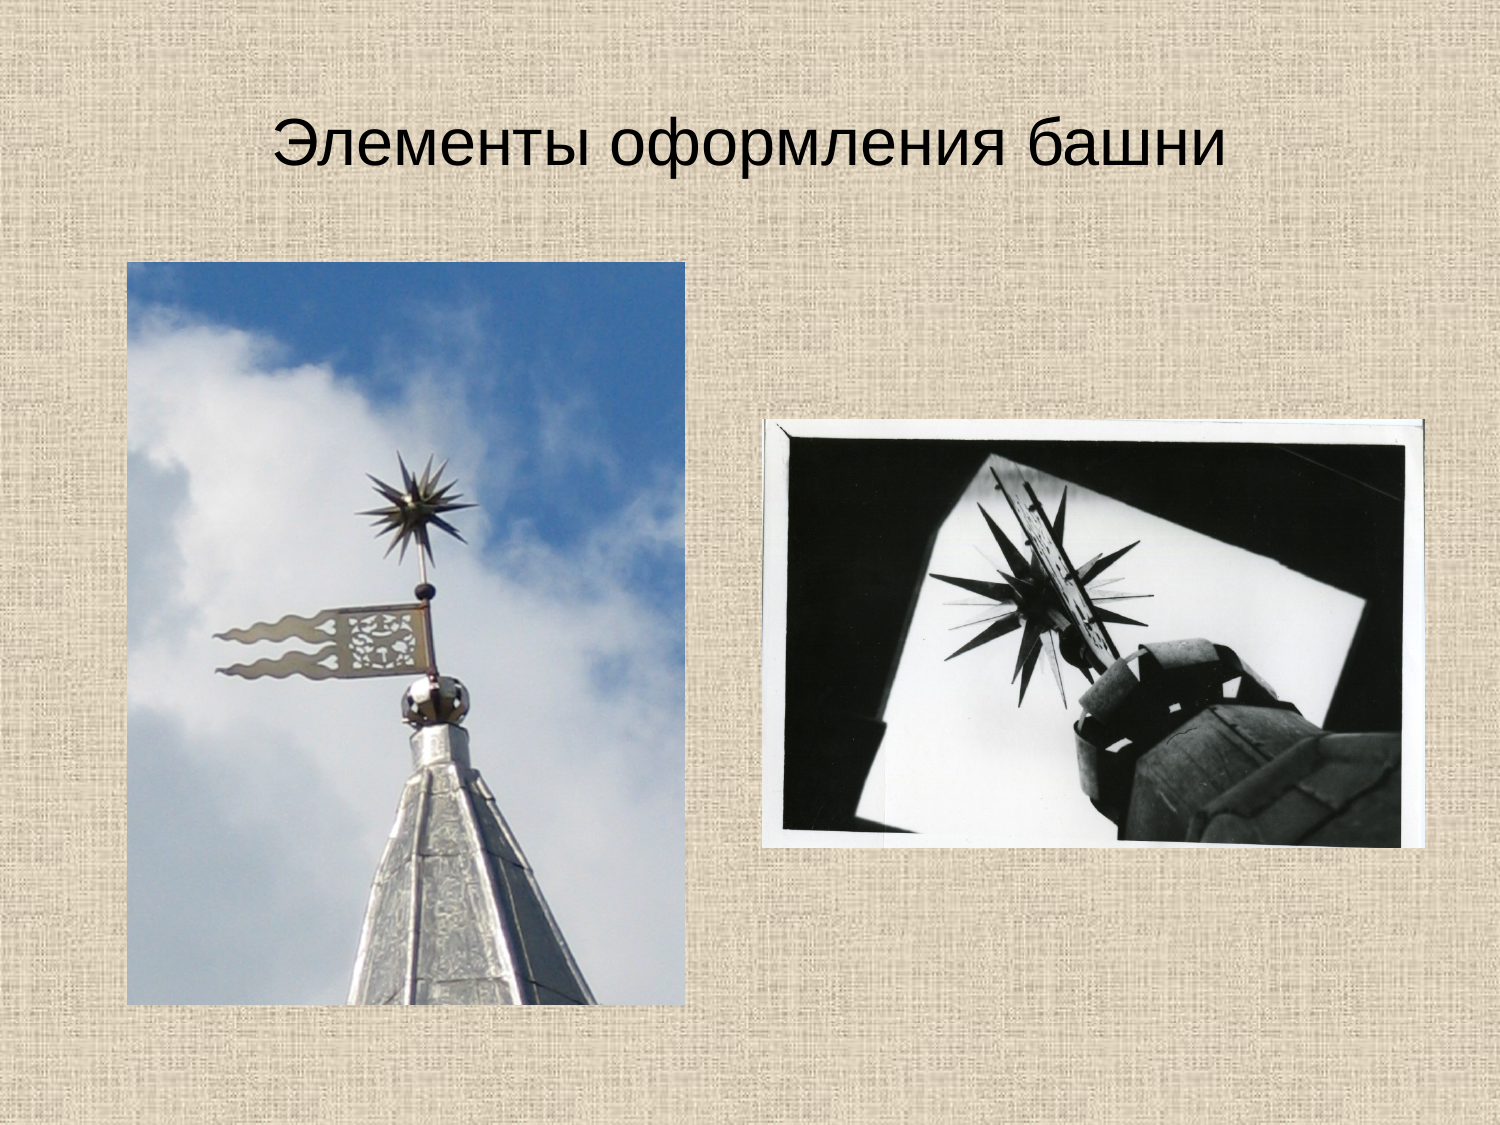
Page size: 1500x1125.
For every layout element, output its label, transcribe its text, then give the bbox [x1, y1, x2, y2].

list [762, 419, 1426, 848]
title Элементы оформления башни [75, 45, 1425, 233]
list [127, 262, 685, 1006]
picture [0, 0, 1500, 1125]
